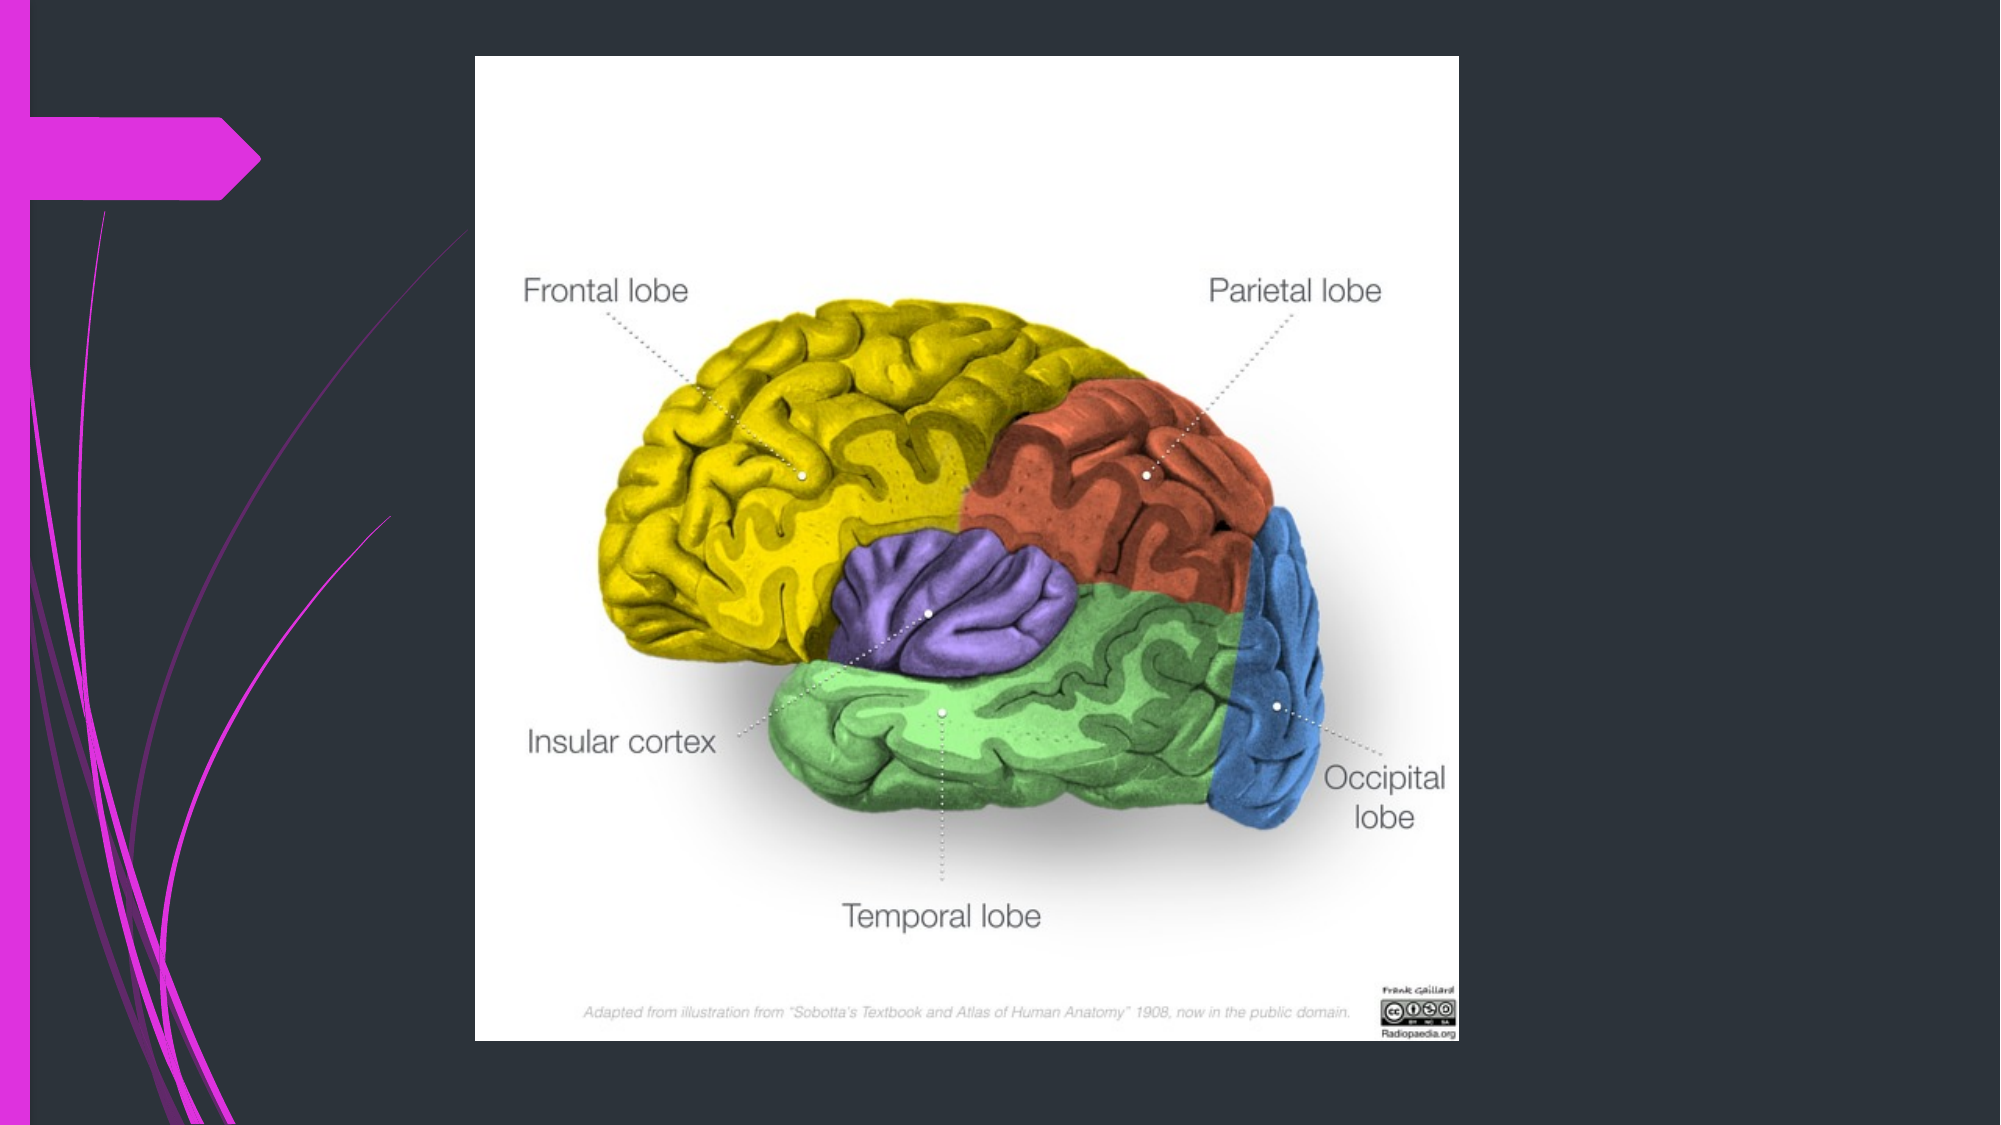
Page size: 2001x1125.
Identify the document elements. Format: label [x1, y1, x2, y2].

list [475, 56, 1460, 1041]
